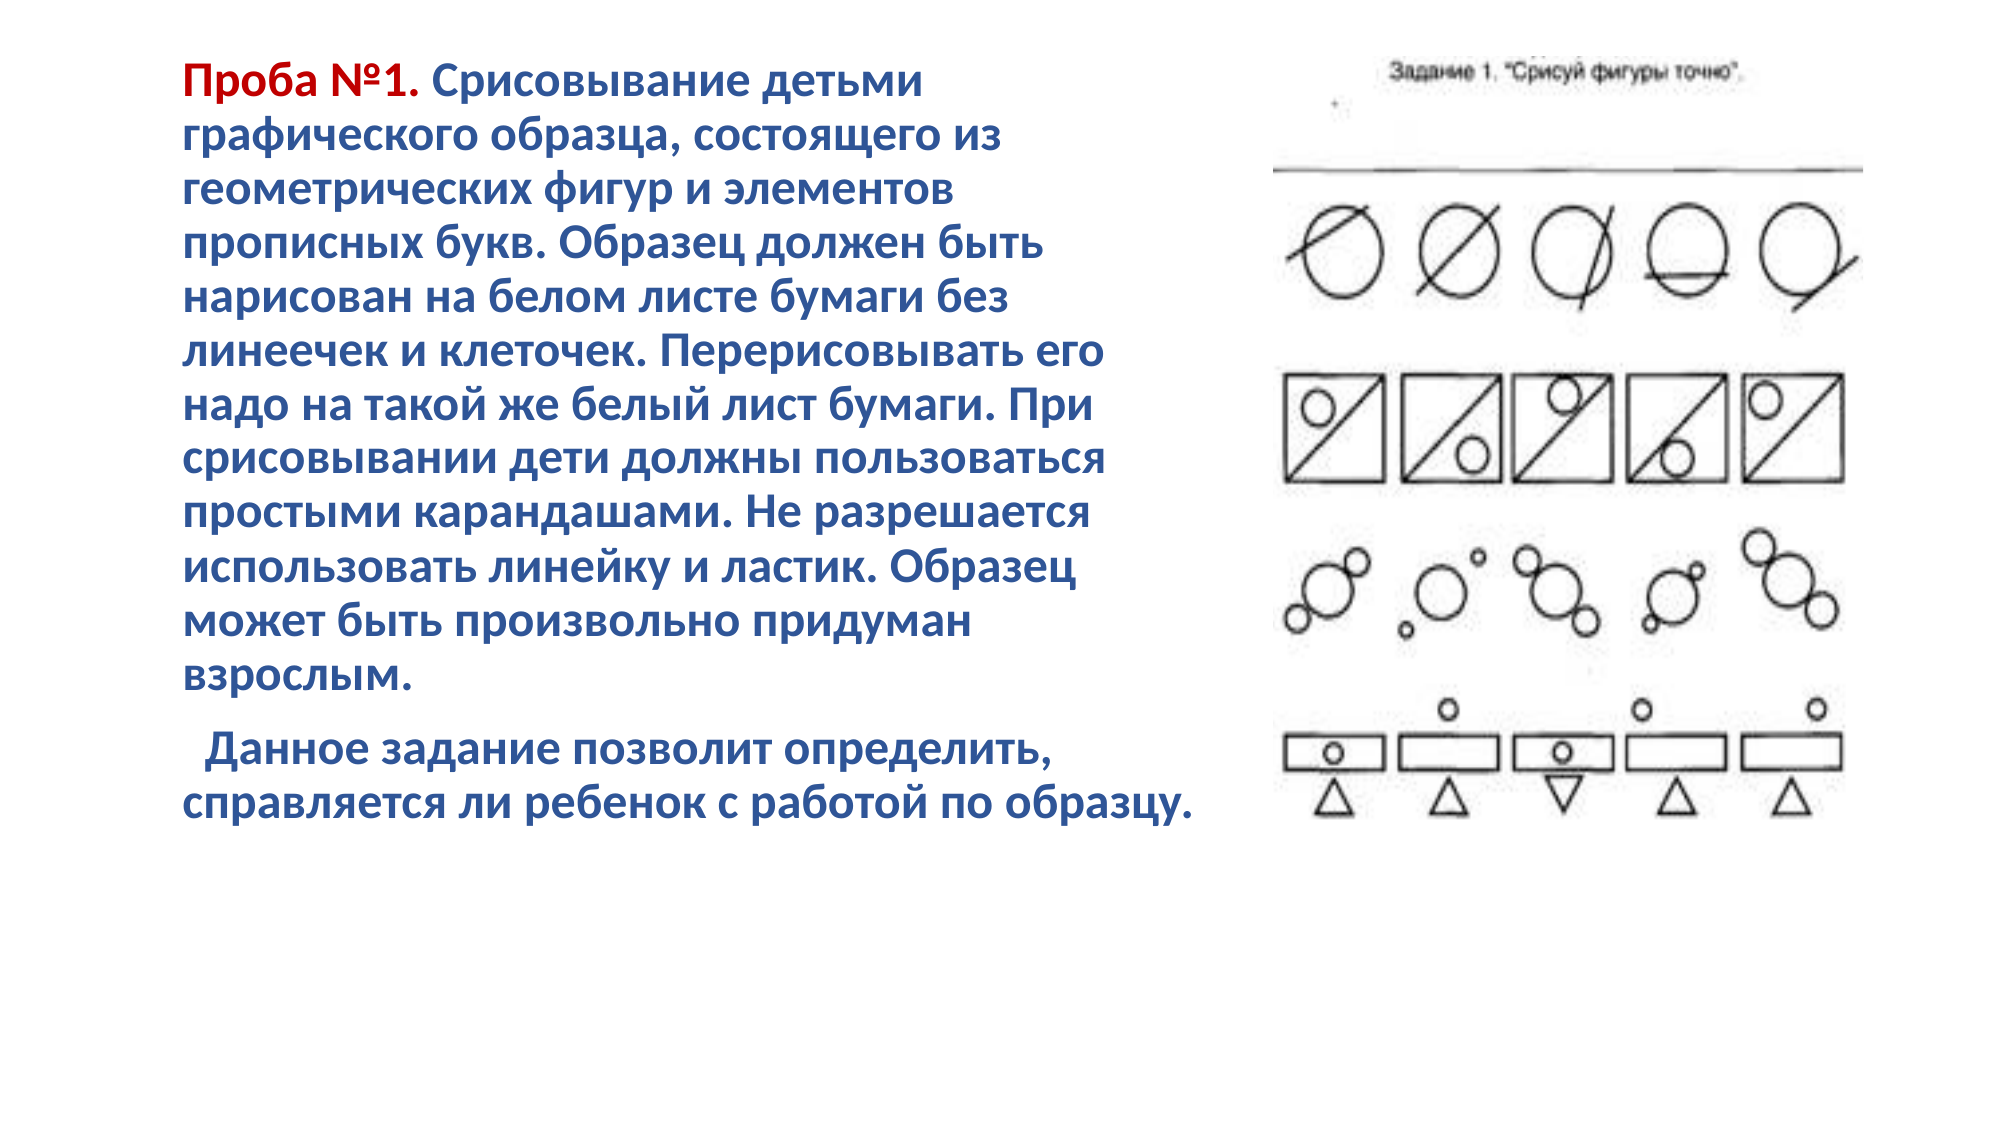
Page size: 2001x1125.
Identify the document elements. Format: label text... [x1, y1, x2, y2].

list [1273, 56, 1864, 828]
list Проба №1. Срисовывание детьми графического образца, состоящего из геометрических фигур и элементов прописных букв. Образец должен быть нарисован на белом листе бумаги без линеечек и клеточек. Перерисовывать его надо на такой же белый лист бумаги. При срисовывании дети должны пользоваться простыми карандашами. Не разрешается использовать линейку и ластик. Образец может быть произвольно придуман взрослым. Данное задание позволит определить, справляется ли ребенок с работой по образцу. [167, 45, 1222, 989]
